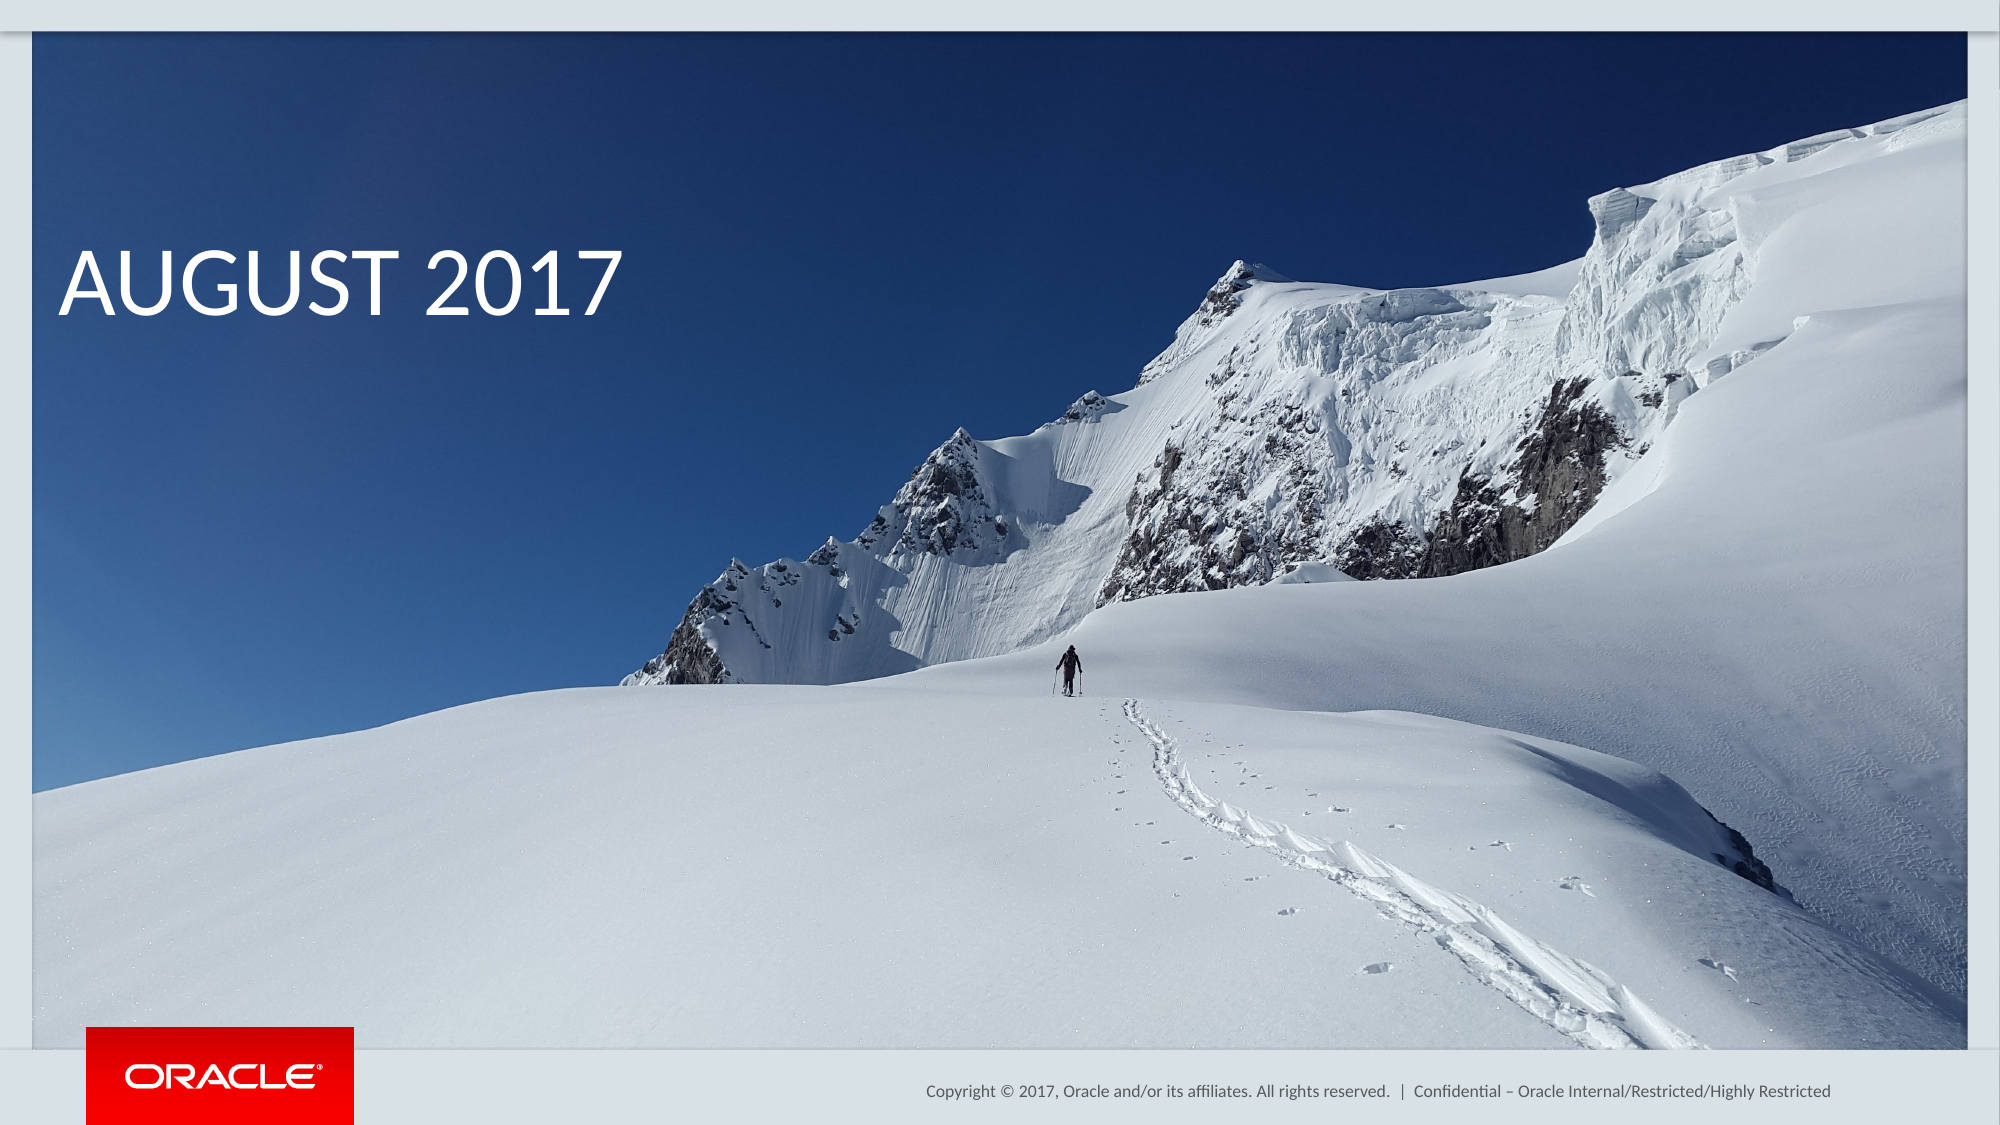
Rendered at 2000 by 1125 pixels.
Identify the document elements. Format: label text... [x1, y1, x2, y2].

picture [32, 32, 1967, 1125]
title AUGUST 2017 [58, 109, 1884, 335]
footer Confidential – Oracle Internal/Restricted/Highly Restricted [1414, 1075, 1865, 1106]
